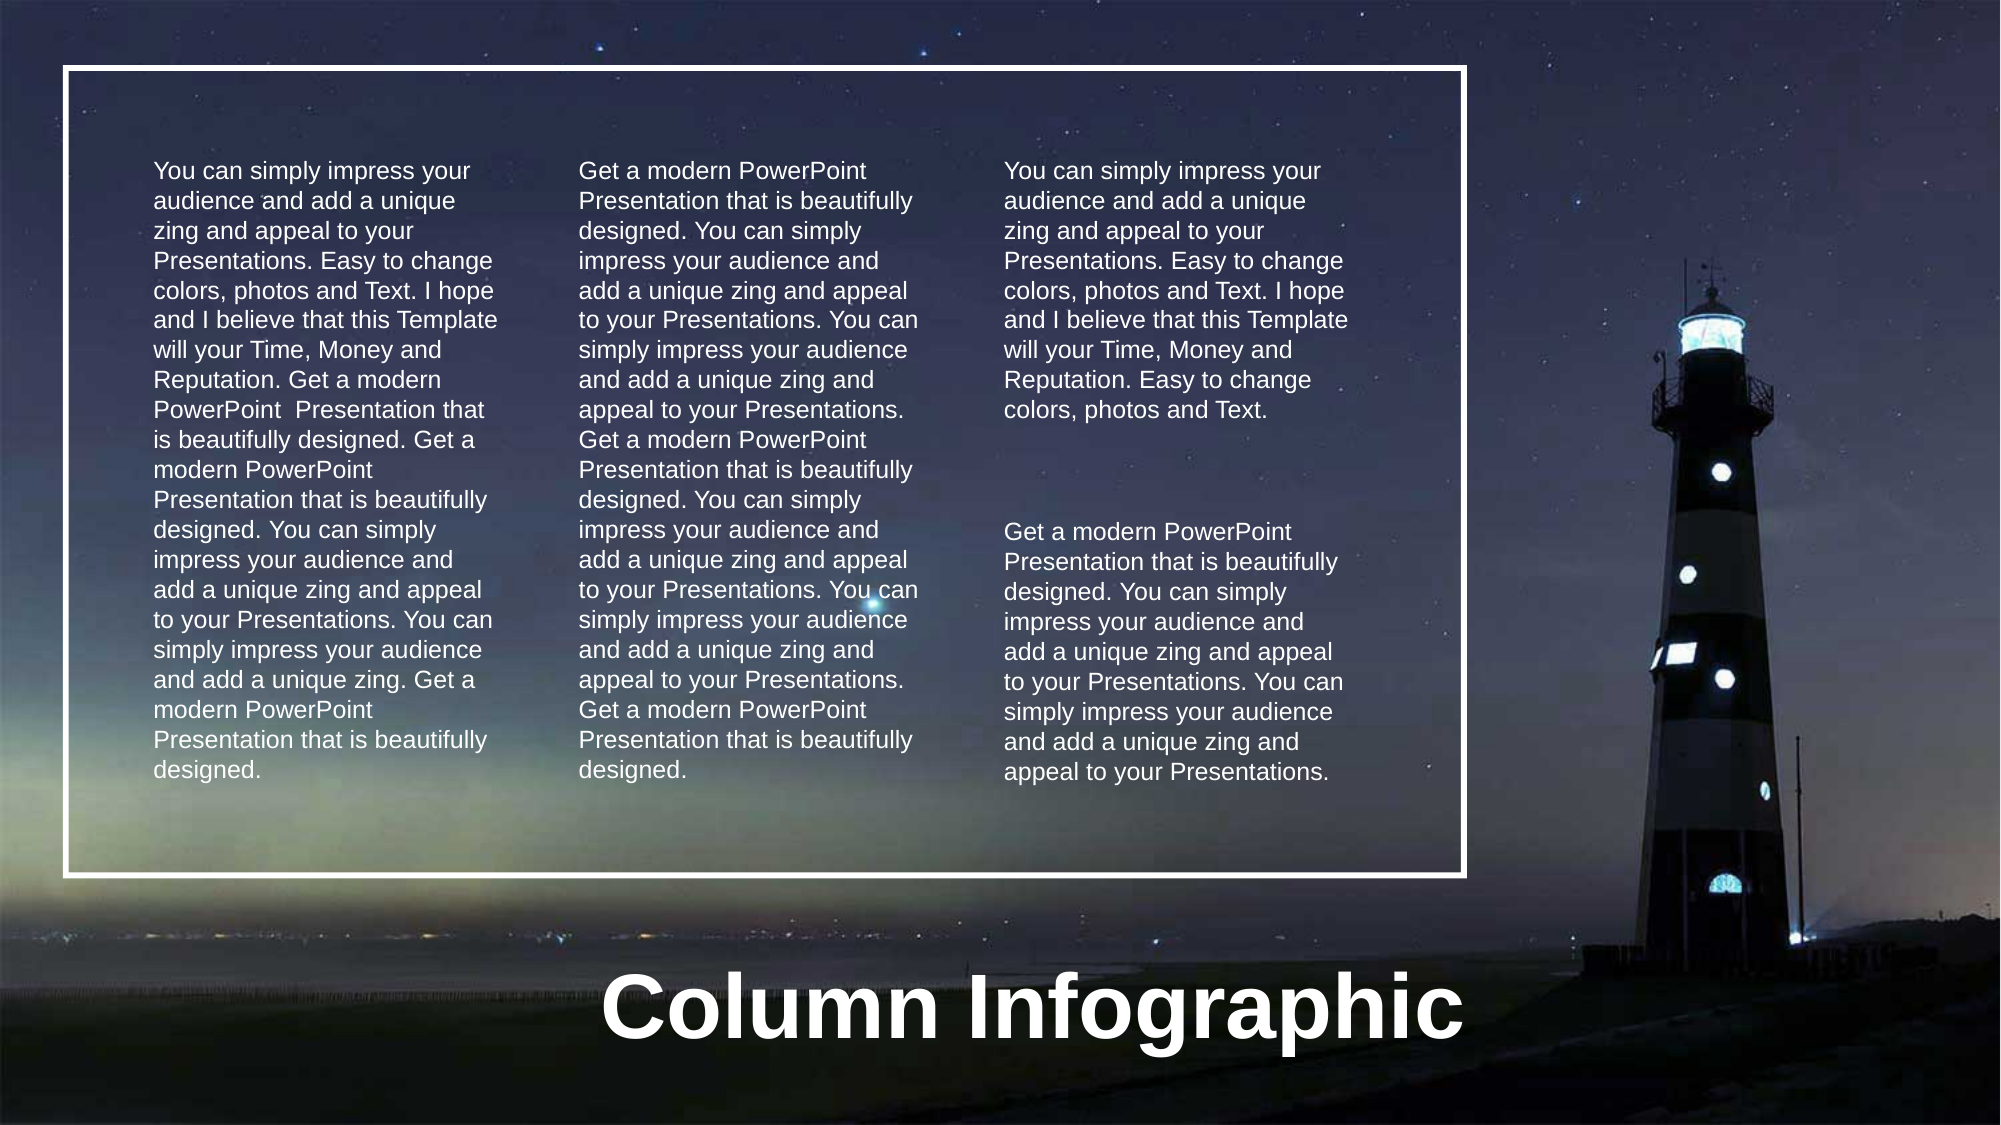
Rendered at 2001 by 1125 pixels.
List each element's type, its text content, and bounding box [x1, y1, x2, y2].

text_box You can simply impress your audience and add a unique zing and appeal to your Presentations. Easy to change colors, photos and Text. I hope and I believe that this Template will your Time, Money and Reputation. Get a modern PowerPoint Presentation that is beautifully designed. Get a modern PowerPoint Presentation that is beautifully designed. You can simply impress your audience and add a unique zing and appeal to your Presentations. You can simply impress your audience and add a unique zing. Get a modern PowerPoint Presentation that is beautifully designed. [138, 146, 519, 791]
text_box Column Infographic [311, 933, 1482, 1060]
text_box Get a modern PowerPoint Presentation that is beautifully designed. You can simply impress your audience and add a unique zing and appeal to your Presentations. You can simply impress your audience and add a unique zing and appeal to your Presentations. Get a modern PowerPoint Presentation that is beautifully designed. You can simply impress your audience and add a unique zing and appeal to your Presentations. You can simply impress your audience and add a unique zing and appeal to your Presentations. Get a modern PowerPoint Presentation that is beautifully designed. [564, 146, 944, 791]
text_box Get a modern PowerPoint Presentation that is beautifully designed. You can simply impress your audience and add a unique zing and appeal to your Presentations. You can simply impress your audience and add a unique zing and appeal to your Presentations. [989, 508, 1369, 799]
picture [0, 0, 2001, 1125]
text_box [62, 64, 1468, 879]
text_box You can simply impress your audience and add a unique zing and appeal to your Presentations. Easy to change colors, photos and Text. I hope and I believe that this Template will your Time, Money and Reputation. Easy to change colors, photos and Text. [989, 146, 1369, 438]
